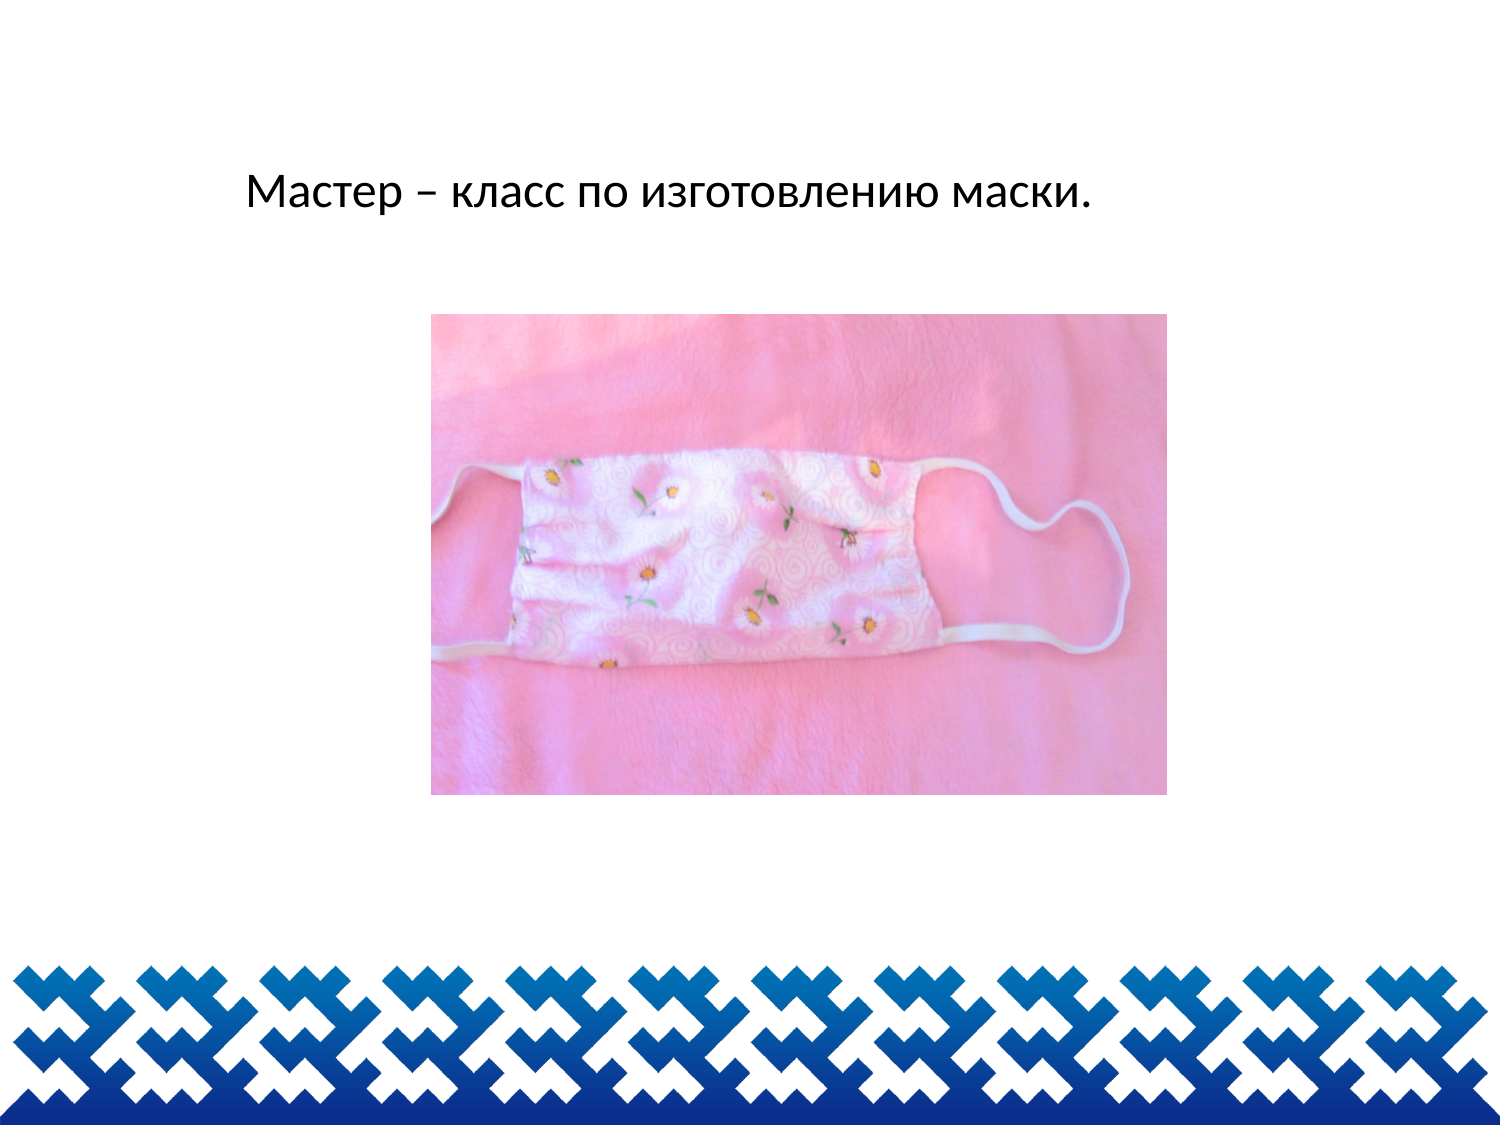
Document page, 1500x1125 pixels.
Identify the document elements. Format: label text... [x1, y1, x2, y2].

text_box Мастер – класс по изготовлению маски. [230, 150, 1435, 225]
picture [430, 314, 1167, 795]
picture [0, 964, 1500, 1125]
